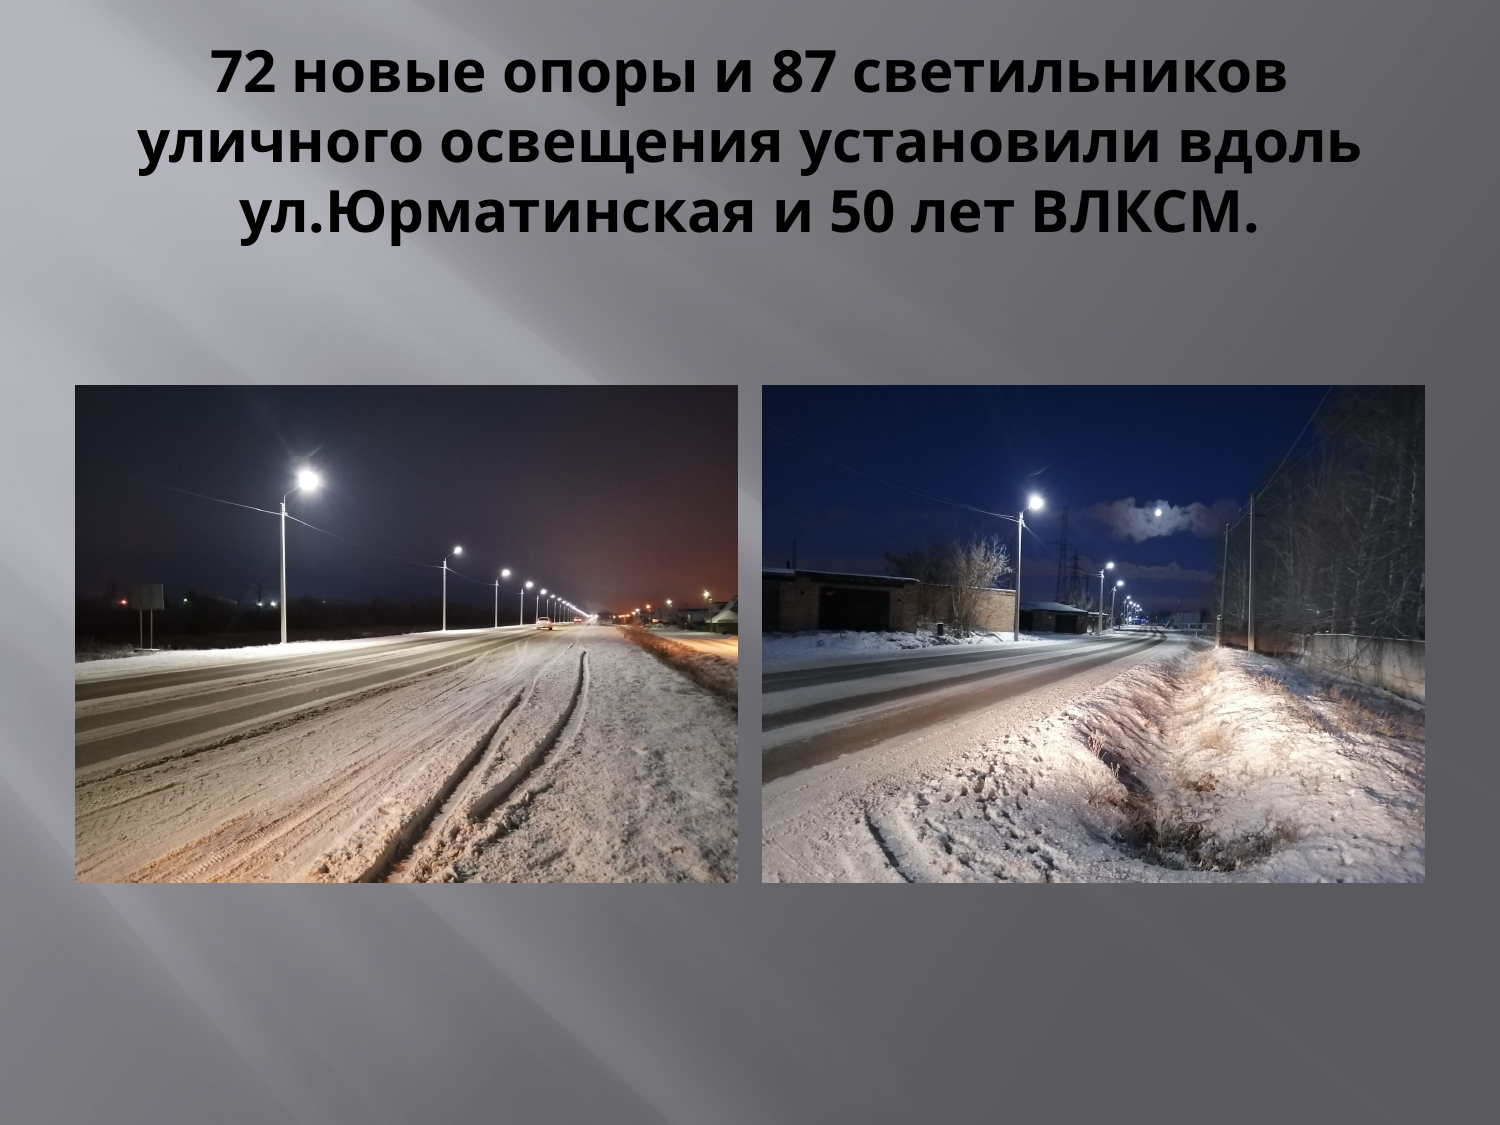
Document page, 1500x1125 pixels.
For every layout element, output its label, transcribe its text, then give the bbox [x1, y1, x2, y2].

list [762, 384, 1426, 883]
title 72 новые опоры и 87 светильников уличного освещения установили вдоль ул.Юрматинская и 50 лет ВЛКСМ. [75, 45, 1425, 233]
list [74, 384, 738, 883]
